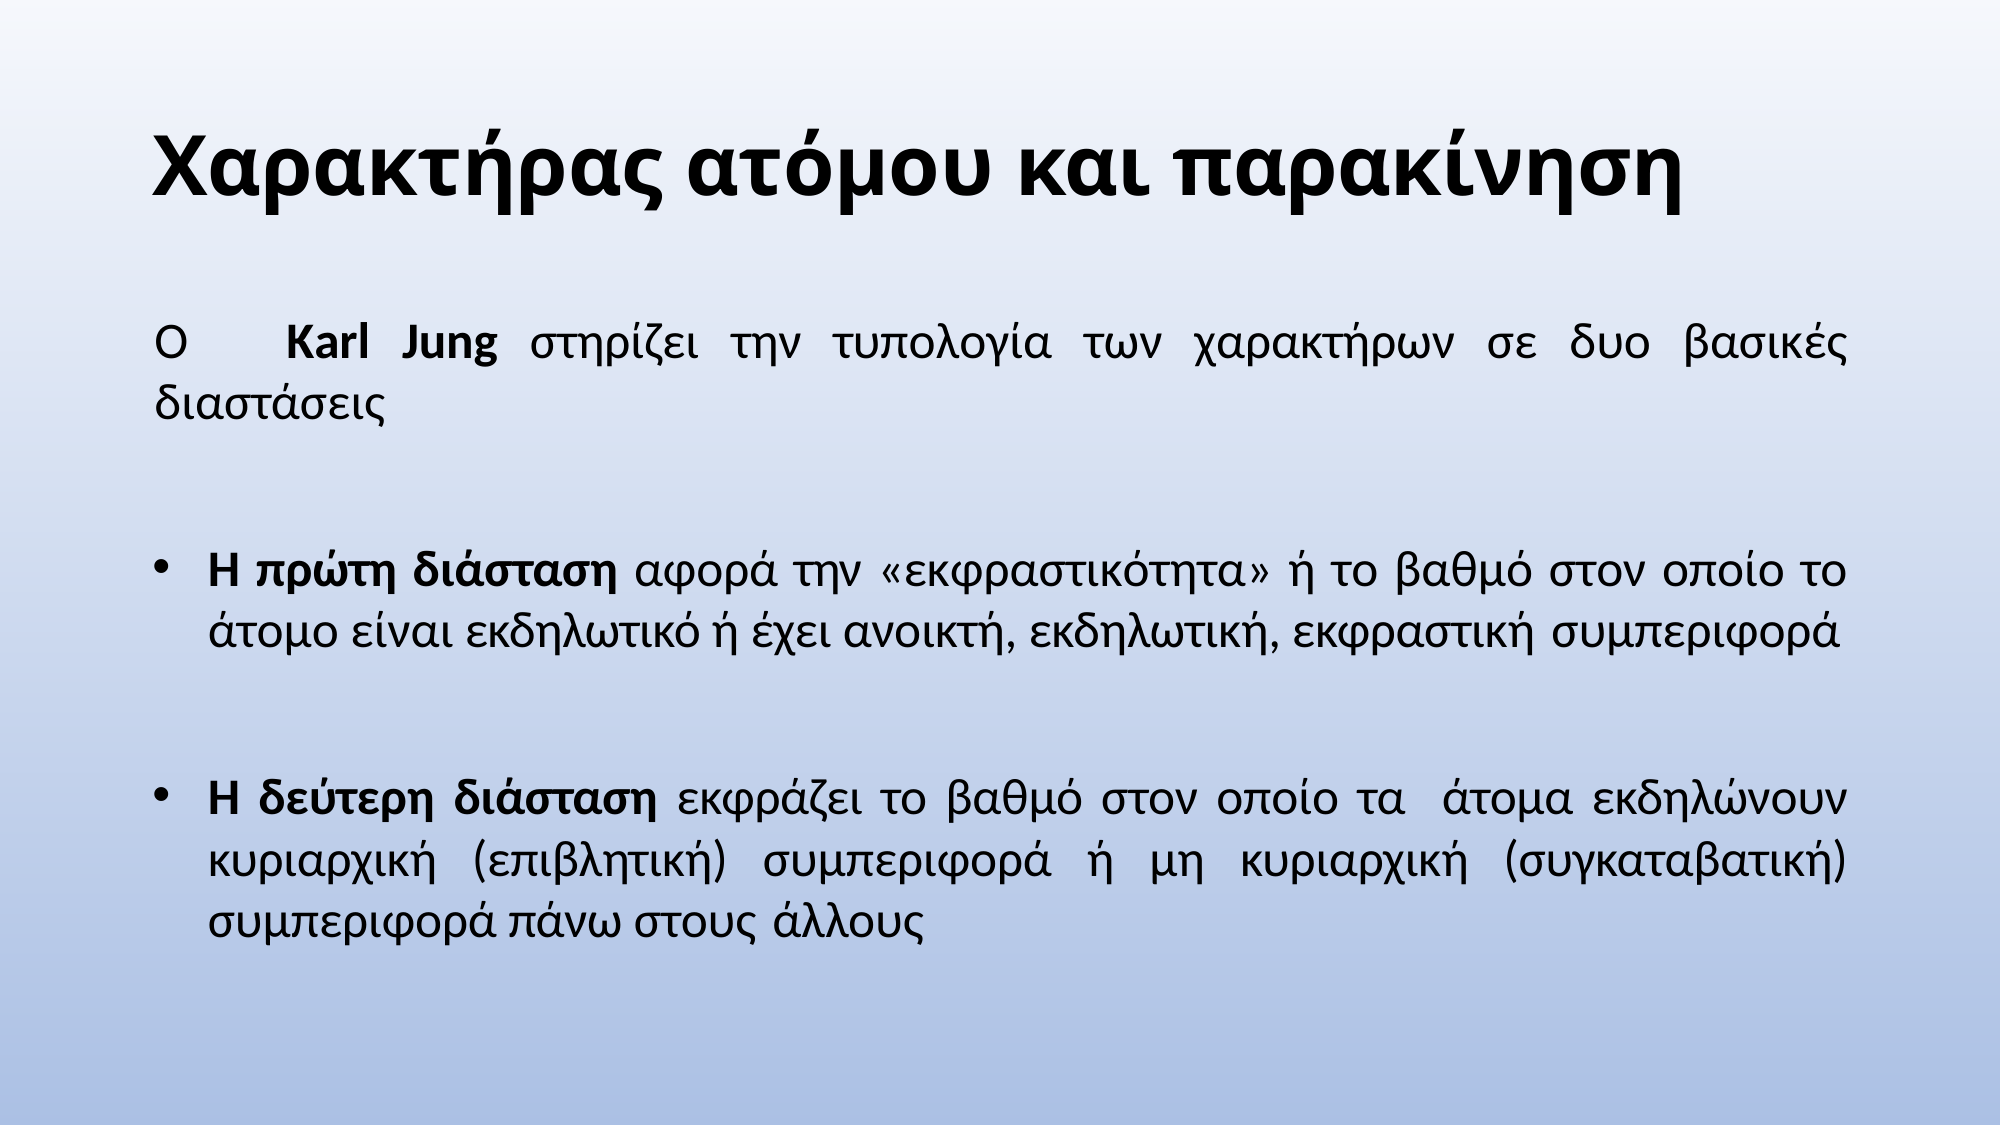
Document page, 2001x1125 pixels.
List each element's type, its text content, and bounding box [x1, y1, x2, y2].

title Χαρακτήρας ατόμου και παρακίνηση [137, 59, 1863, 278]
list Ο Karl Jung στηρίζει την τυπολογία των χαρακτήρων σε δυο βασικές διαστάσεις Η πρώτη διάσταση αφορά την «εκφραστικότητα» ή το βαθμό στον οποίο το άτομο είναι εκδηλωτικό ή έχει ανοικτή, εκδηλωτική, εκφραστική συμπεριφορά Η δεύτερη διάσταση εκφράζει το βαθμό στον οποίο τα άτομα εκδηλώνουν κυριαρχική (επιβλητική) συμπεριφορά ή μη κυριαρχική (συγκαταβατική) συμπεριφορά πάνω στους άλλους [137, 299, 1863, 1014]
